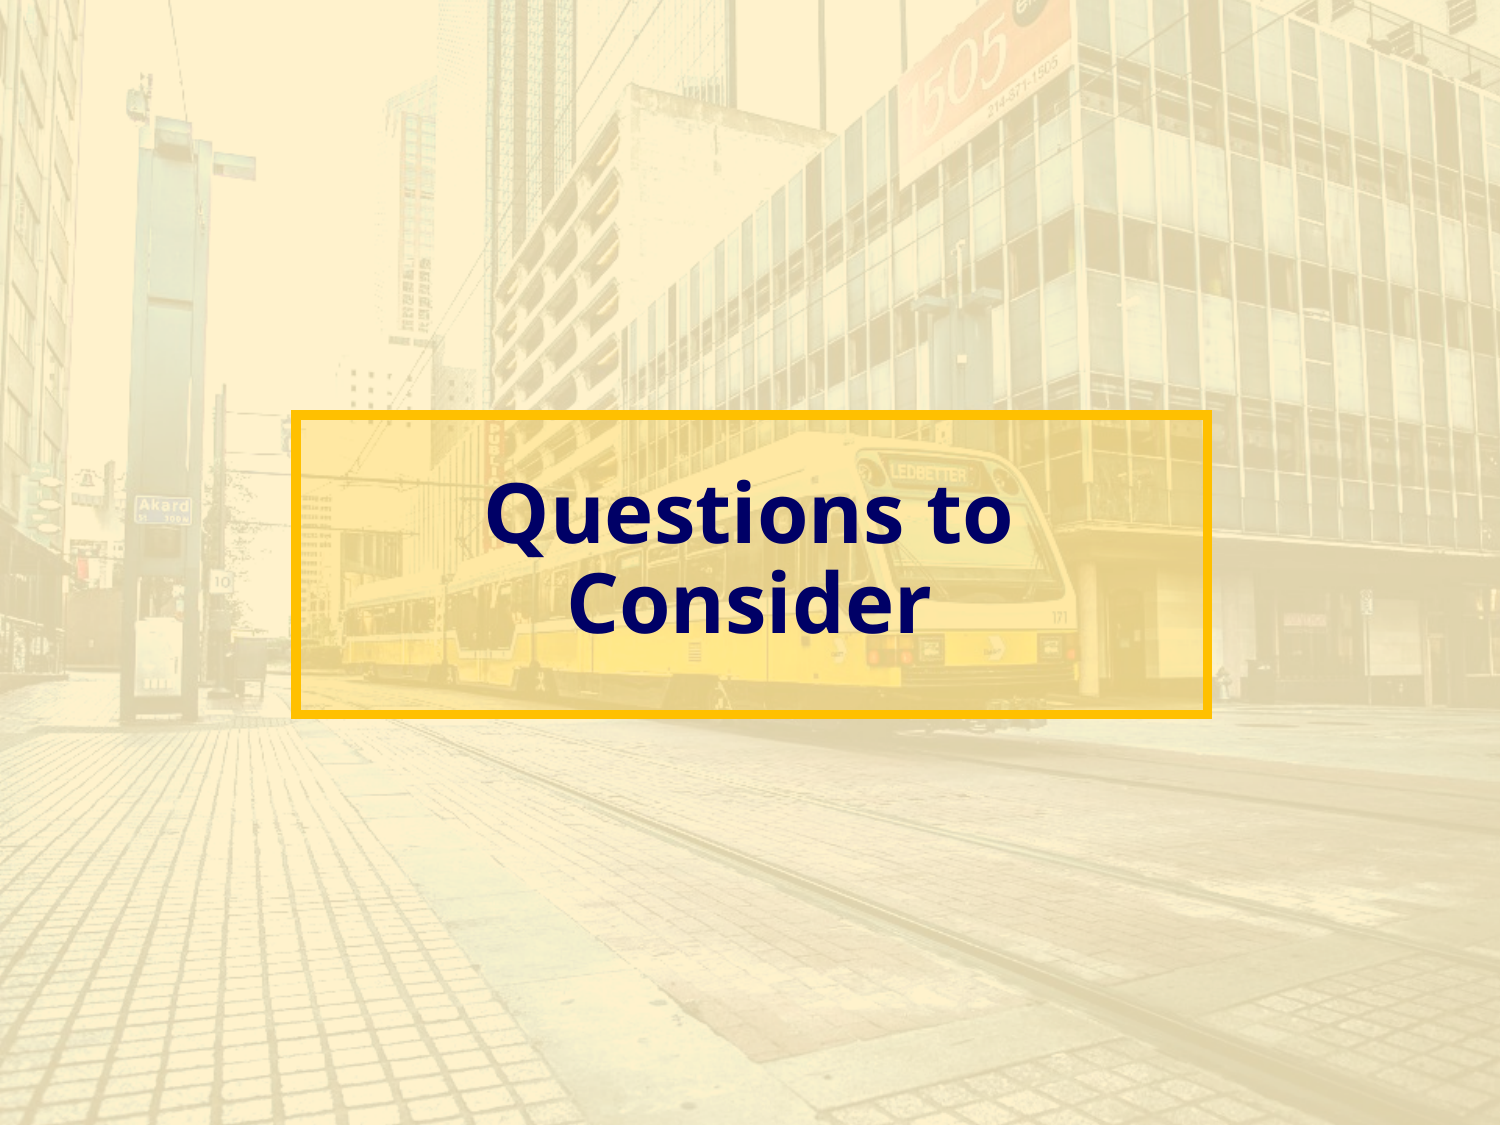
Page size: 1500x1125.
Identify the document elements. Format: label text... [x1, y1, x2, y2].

list Questions to Consider [296, 416, 1203, 707]
